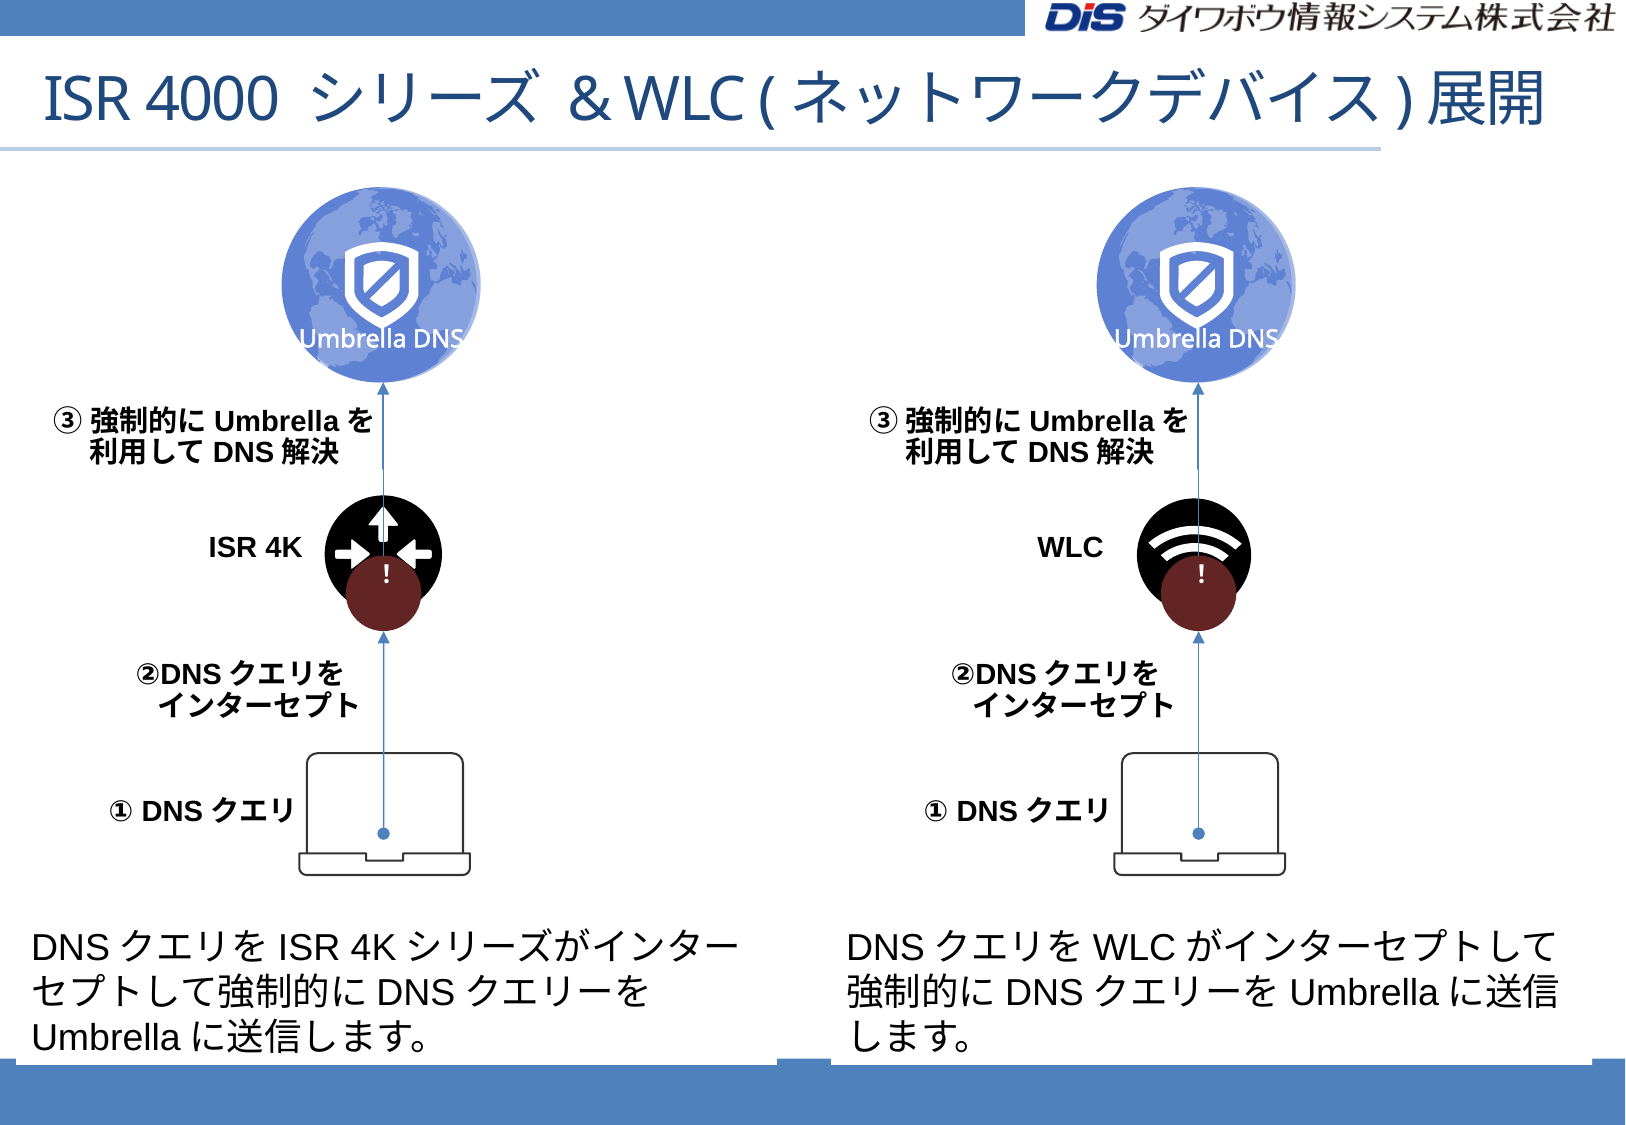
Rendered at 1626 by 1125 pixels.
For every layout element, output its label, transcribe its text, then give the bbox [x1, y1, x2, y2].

text_box ③強制的にUmbrellaを 利用してDNS解決 [843, 400, 1217, 476]
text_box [1136, 498, 1252, 613]
text_box ISR 4K [178, 526, 333, 570]
text_box DNSクエリをISR 4Kシリーズがインターセプトして強制的にDNSクエリーをUmbrellaに送信します。 [16, 915, 777, 1065]
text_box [1093, 184, 1296, 386]
text_box WLC [993, 526, 1133, 570]
text_box ③強制的にUmbrellaを 利用してDNS解決 [28, 400, 402, 476]
text_box [326, 495, 383, 596]
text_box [278, 184, 481, 386]
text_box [345, 554, 422, 632]
text_box [384, 495, 442, 589]
text_box ②DNSクエリを インターセプト [915, 654, 1195, 729]
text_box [1114, 752, 1286, 876]
text_box ②DNSクエリを インターセプト [100, 654, 380, 729]
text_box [299, 752, 471, 876]
text_box ① DNSクエリ [909, 790, 1111, 834]
text_box DNSクエリをWLCがインターセプトして強制的にDNSクエリーをUmbrellaに送信します。 [831, 915, 1593, 1065]
text_box ① DNSクエリ [94, 790, 296, 834]
title ISR 4000 シリーズ & WLC (ネットワークデバイス)展開 [28, 42, 1593, 149]
picture [1045, 2, 1616, 32]
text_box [1160, 554, 1237, 632]
